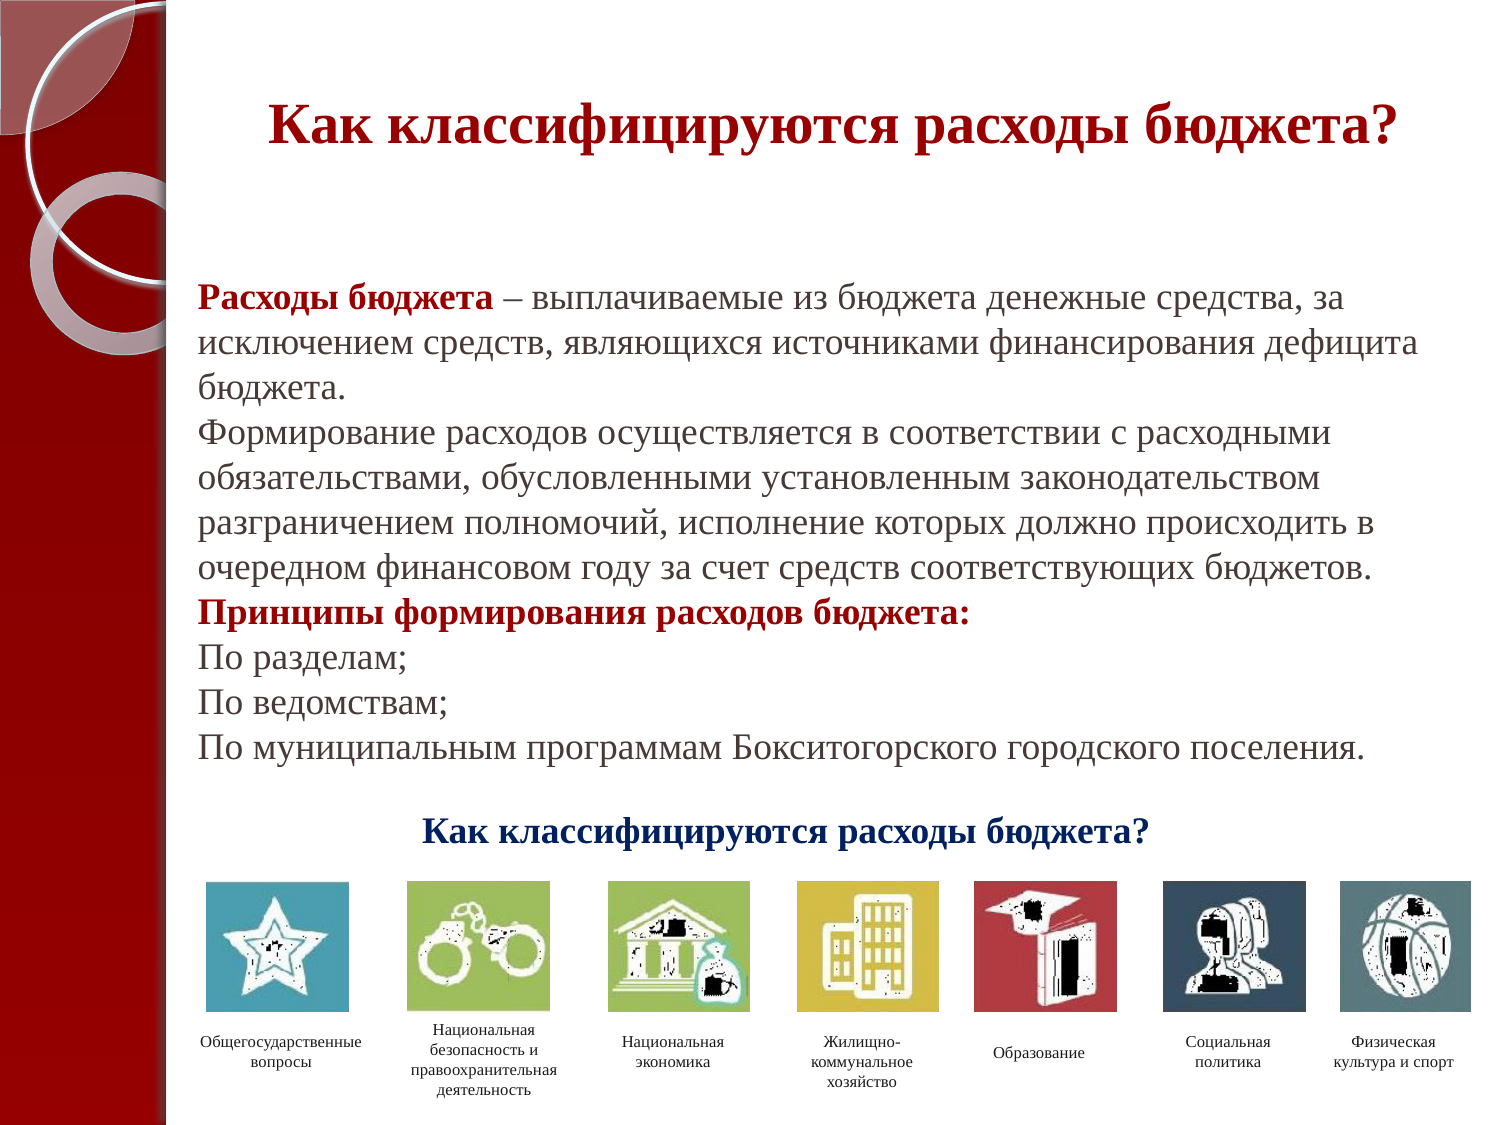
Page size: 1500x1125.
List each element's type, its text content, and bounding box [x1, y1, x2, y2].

picture [607, 881, 751, 1012]
text_box Образование [962, 1034, 1117, 1070]
text_box Общегосударственные вопросы [182, 1023, 383, 1078]
text_box Национальная экономика [596, 1023, 750, 1078]
text_box Социальная политика [1163, 1023, 1294, 1078]
text_box Жилищно-коммунальное хозяйство [785, 1023, 939, 1098]
picture [1340, 881, 1471, 1012]
text_box Национальная безопасность и правоохранительная деятельность [383, 1011, 585, 1106]
picture [974, 881, 1117, 1012]
text_box Физическая культура и спорт [1316, 1023, 1471, 1078]
text_box Расходы бюджета – выплачиваемые из бюджета денежные средства, за исключением средств, являющихся источниками финансирования дефицита бюджета. Формирование расходов осуществляется в соответствии с расходными обязательствами, обусловленными установленным законодательством разграничением полномочий, исполнение которых должно происходить в очередном финансовом году за счет средств соответствующих бюджетов. Принципы формирования расходов бюджета: По разделам; По ведомствам; По муниципальным программам Бокситогорского городского поселения. [183, 219, 1500, 775]
picture [1163, 881, 1306, 1012]
text_box Как классифицируются расходы бюджета? [407, 798, 1258, 859]
picture [206, 881, 349, 1012]
picture [407, 881, 550, 1012]
text_box Как классифицируются расходы бюджета? [253, 78, 1424, 163]
picture [796, 881, 940, 1012]
